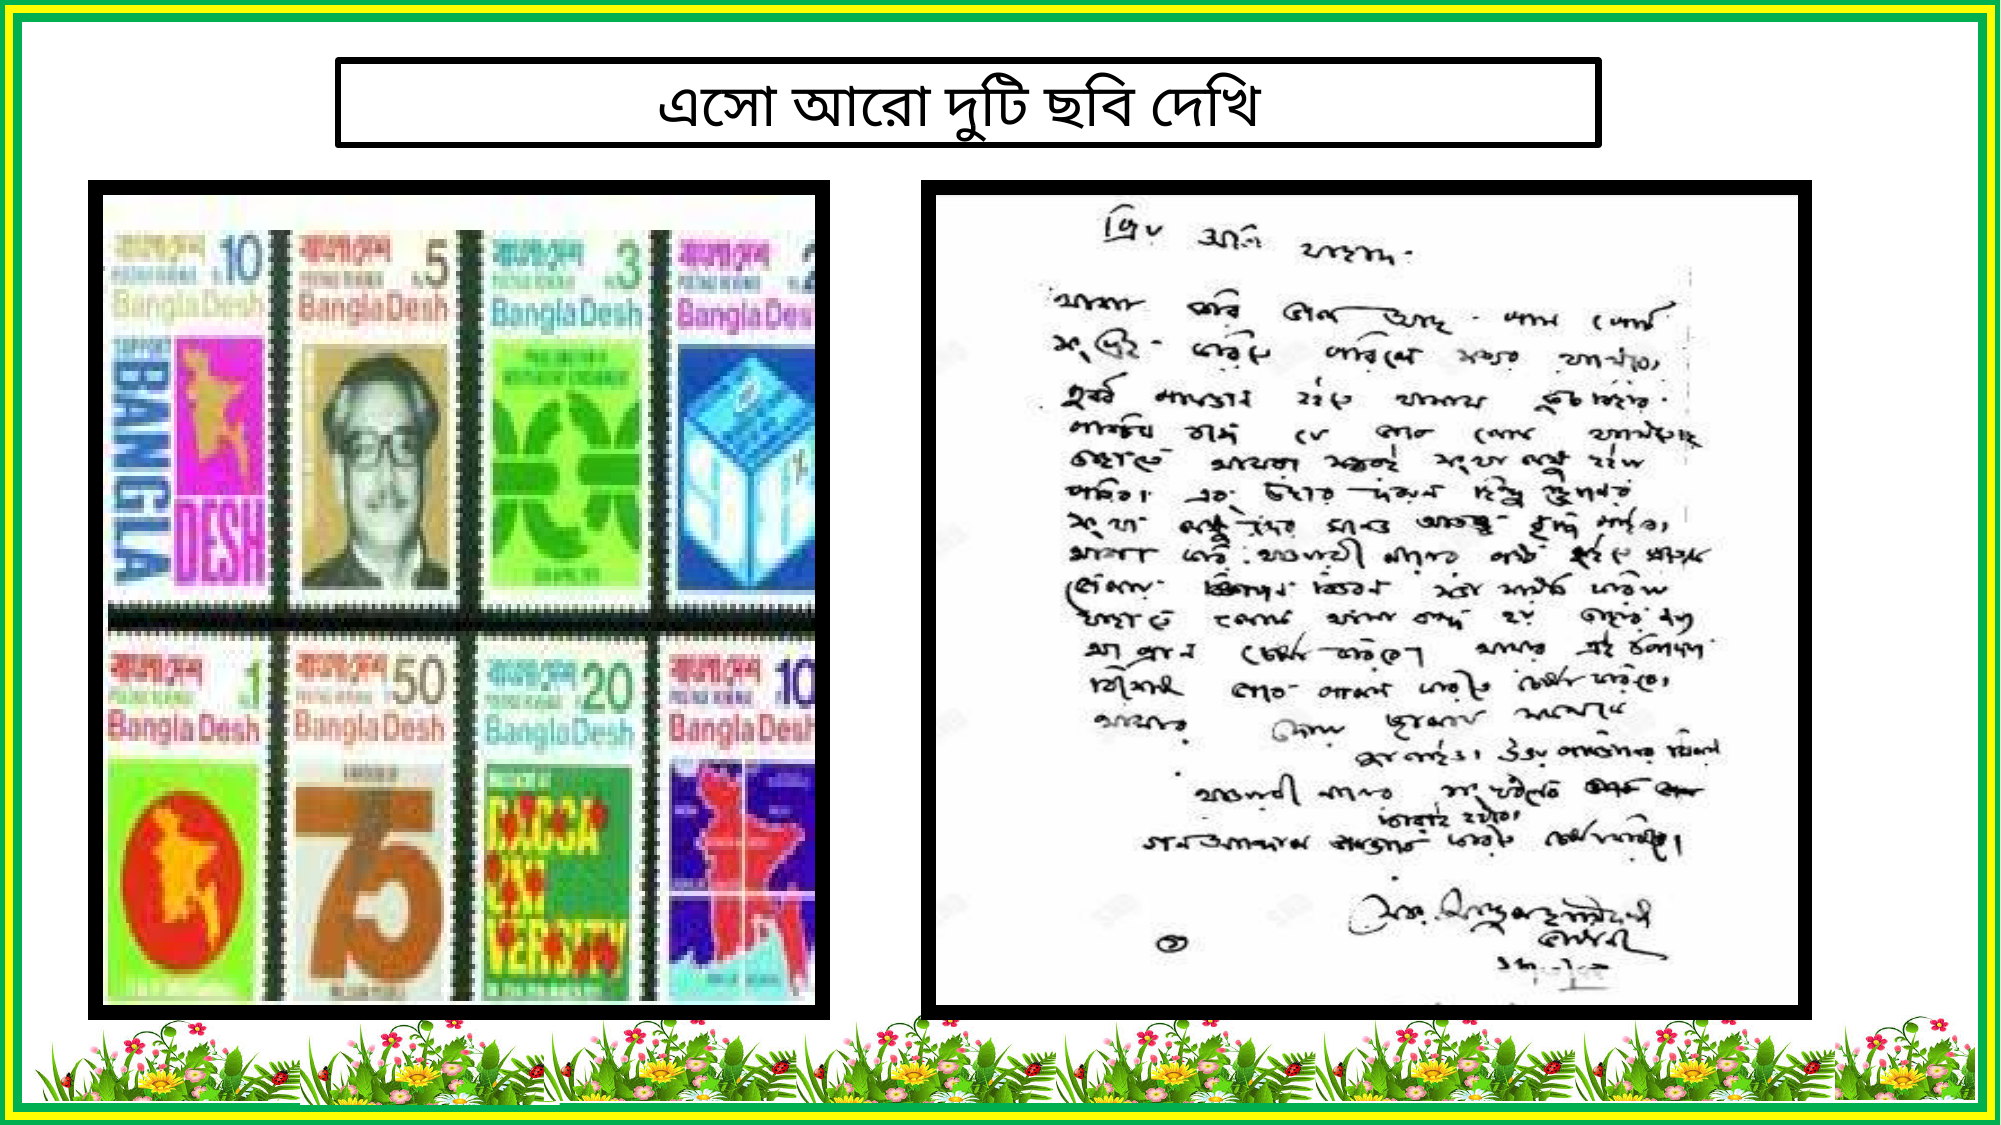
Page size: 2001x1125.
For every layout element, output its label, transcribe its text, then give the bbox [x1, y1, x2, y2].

picture [935, 194, 1798, 1006]
text_box এসো আরো দুটি ছবি দেখি [337, 60, 1599, 146]
picture [102, 194, 815, 1006]
picture [25, 1009, 1975, 1105]
